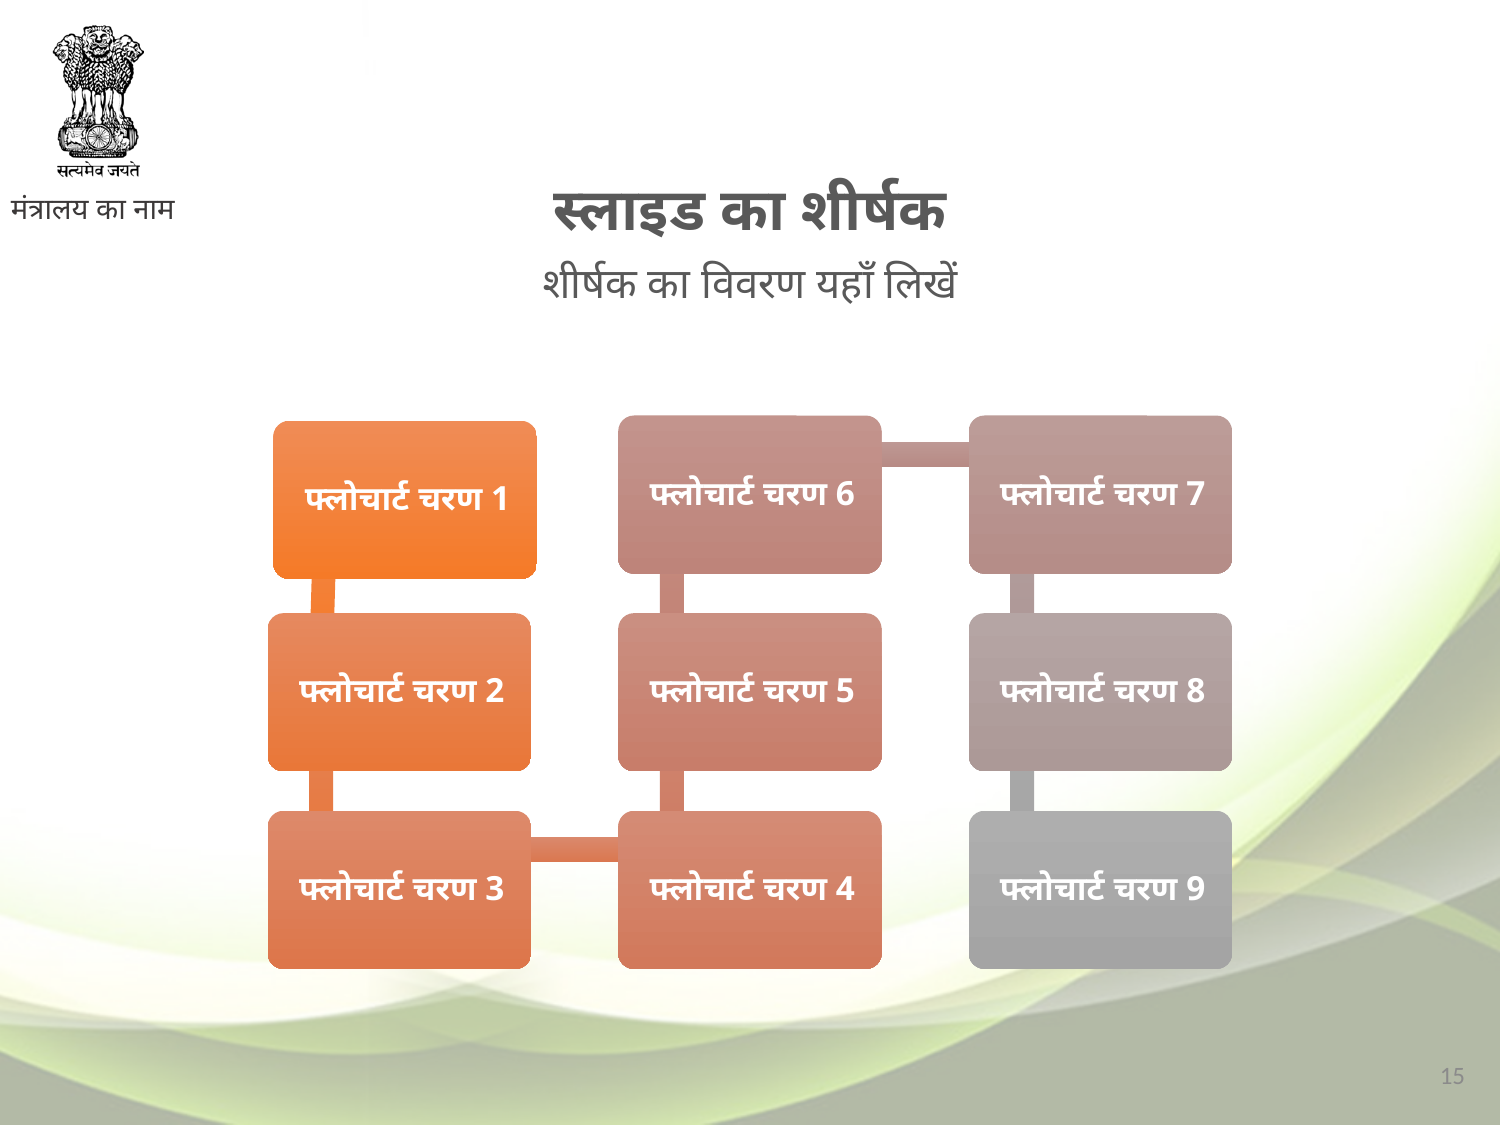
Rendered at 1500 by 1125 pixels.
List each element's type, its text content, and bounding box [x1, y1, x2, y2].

picture [51, 23, 144, 179]
list शीर्षक का विवरण यहाँ लिखें [219, 255, 1281, 350]
list स्लाइड का शीर्षक [278, 172, 1222, 244]
slide_number 15 [1142, 1044, 1481, 1105]
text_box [267, 408, 1233, 976]
